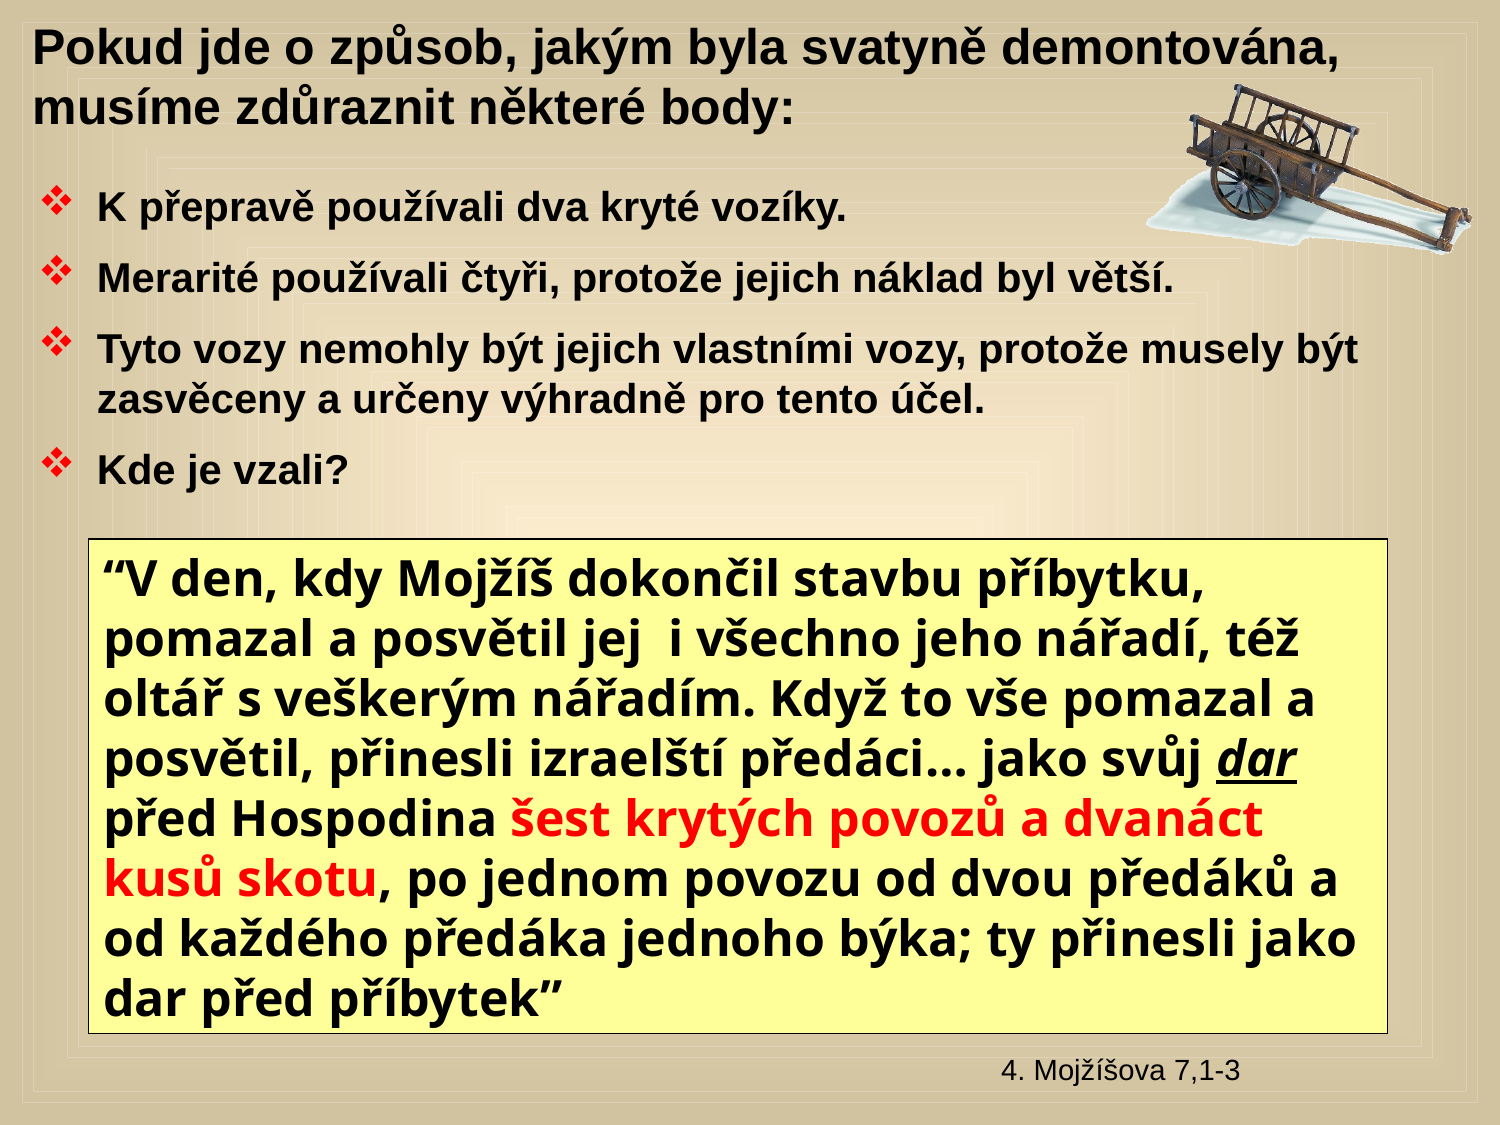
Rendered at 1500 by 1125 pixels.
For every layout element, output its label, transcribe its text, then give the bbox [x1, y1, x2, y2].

picture [1139, 78, 1476, 260]
text_box Pokud jde o způsob, jakým byla svatyně demontována, musíme zdůraznit některé body: [17, 7, 1424, 142]
text_box 4. Mojžíšova 7,1-3 [986, 1043, 1459, 1094]
text_box “V den, kdy Mojžíš dokončil stavbu příbytku, pomazal a posvětil jej i všechno jeho nářadí, též oltář s veškerým nářadím. Když to vše pomazal a posvětil, přinesli izraelští předáci… jako svůj dar před Hospodina šest krytých povozů a dvanáct kusů skotu, po jednom povozu od dvou předáků a od každého předáka jednoho býka; ty přinesli jako dar před příbytek” [88, 538, 1388, 1034]
text_box K přepravě používali dva kryté vozíky. Merarité používali čtyři, protože jejich náklad byl větší. Tyto vozy nemohly být jejich vlastními vozy, protože musely být zasvěceny a určeny výhradně pro tento účel. Kde je vzali? [23, 172, 1483, 500]
